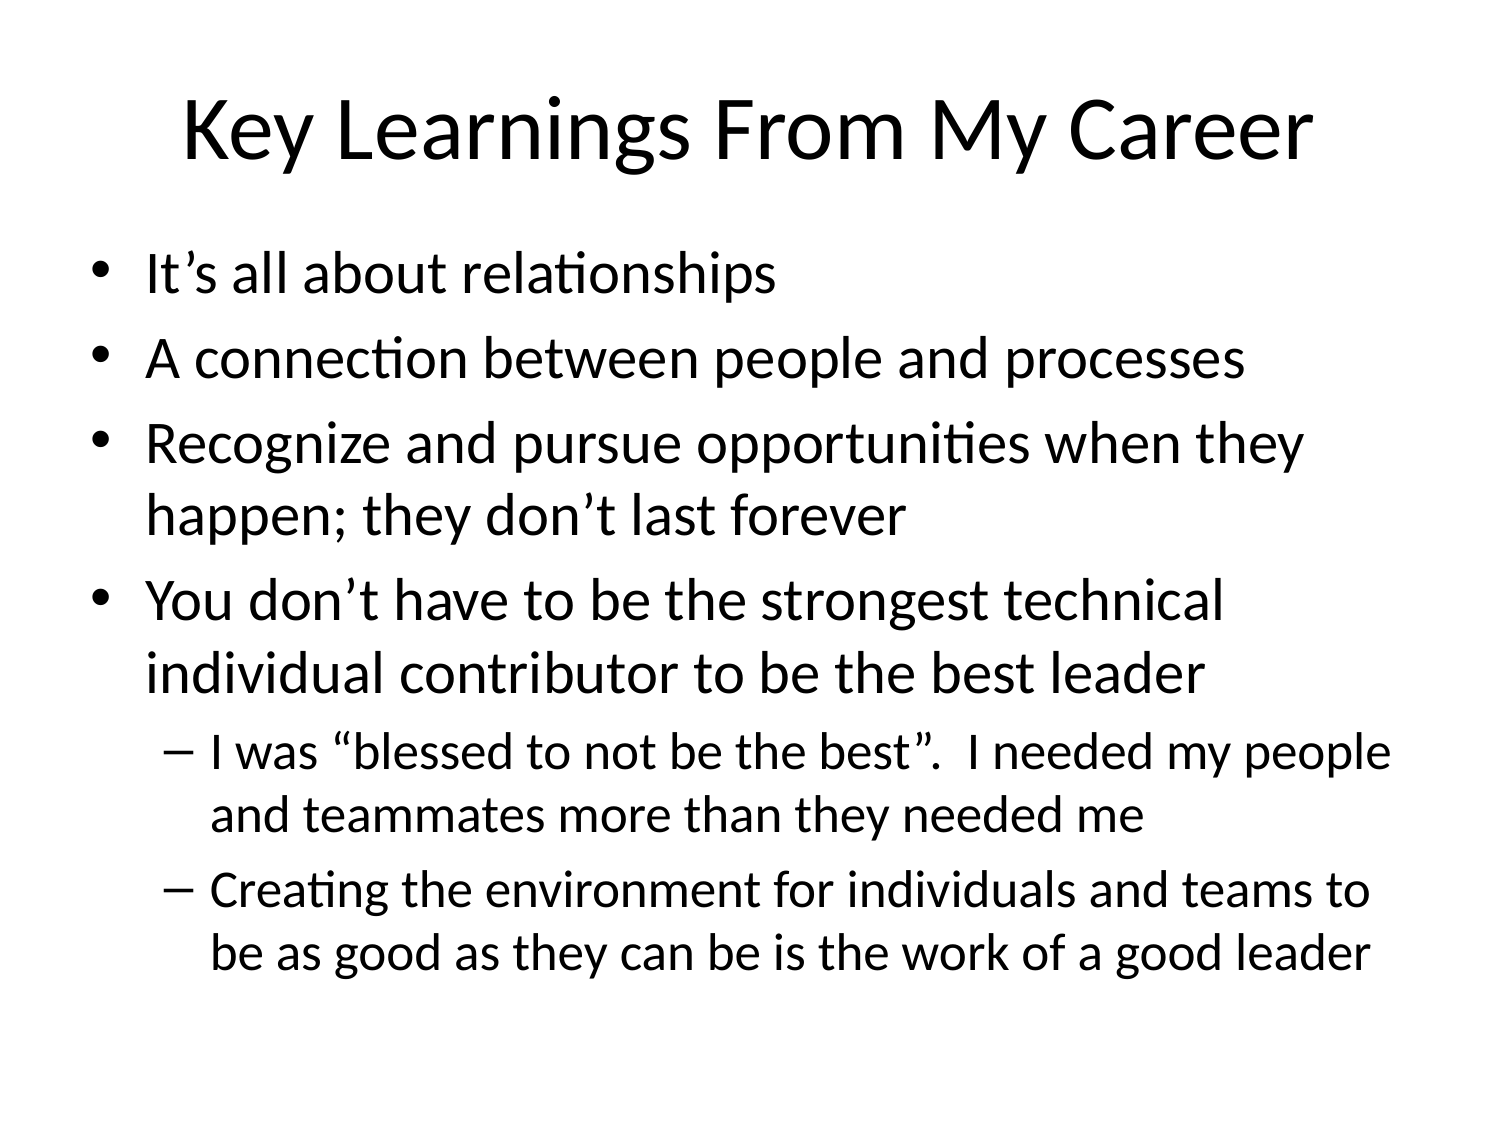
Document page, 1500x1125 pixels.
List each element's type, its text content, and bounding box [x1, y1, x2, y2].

list It’s all about relationships A connection between people and processes Recognize and pursue opportunities when they happen; they don’t last forever You don’t have to be the strongest technical individual contributor to be the best leader I was “blessed to not be the best”. I needed my people and teammates more than they needed me Creating the environment for individuals and teams to be as good as they can be is the work of a good leader [75, 224, 1425, 1005]
title Key Learnings From My Career [75, 45, 1425, 200]
